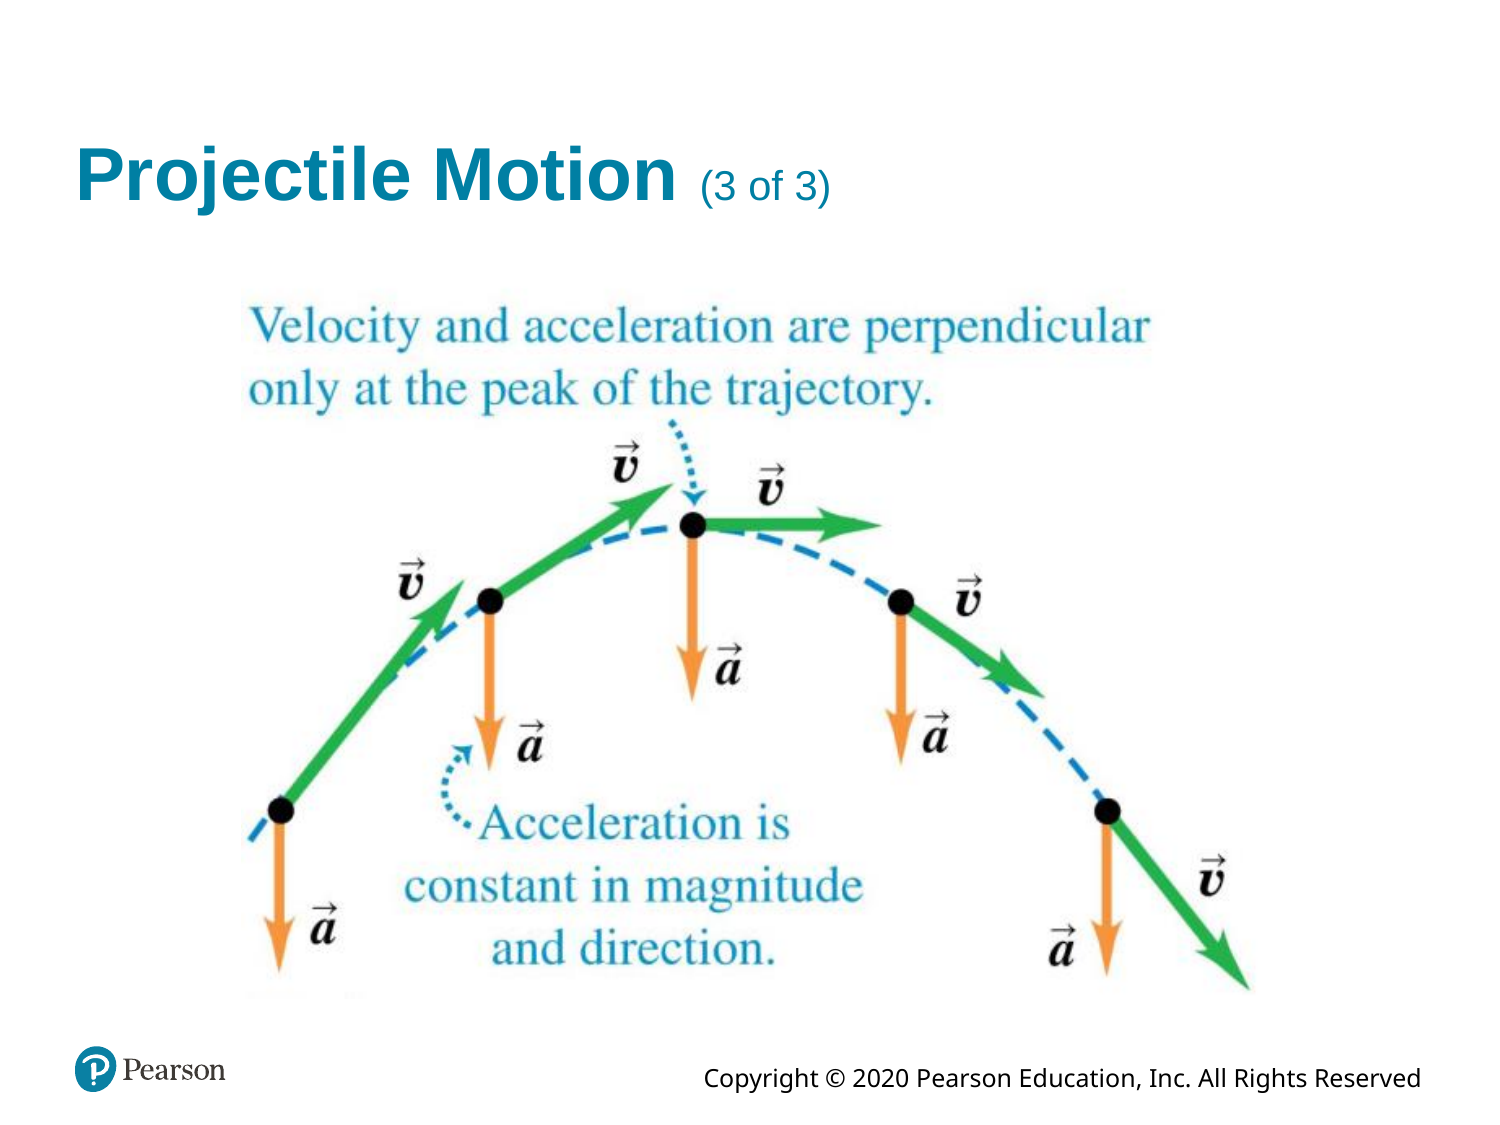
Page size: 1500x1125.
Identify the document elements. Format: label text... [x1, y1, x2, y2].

title Projectile Motion (3 of 3) [75, 35, 1425, 216]
picture [240, 285, 1260, 999]
